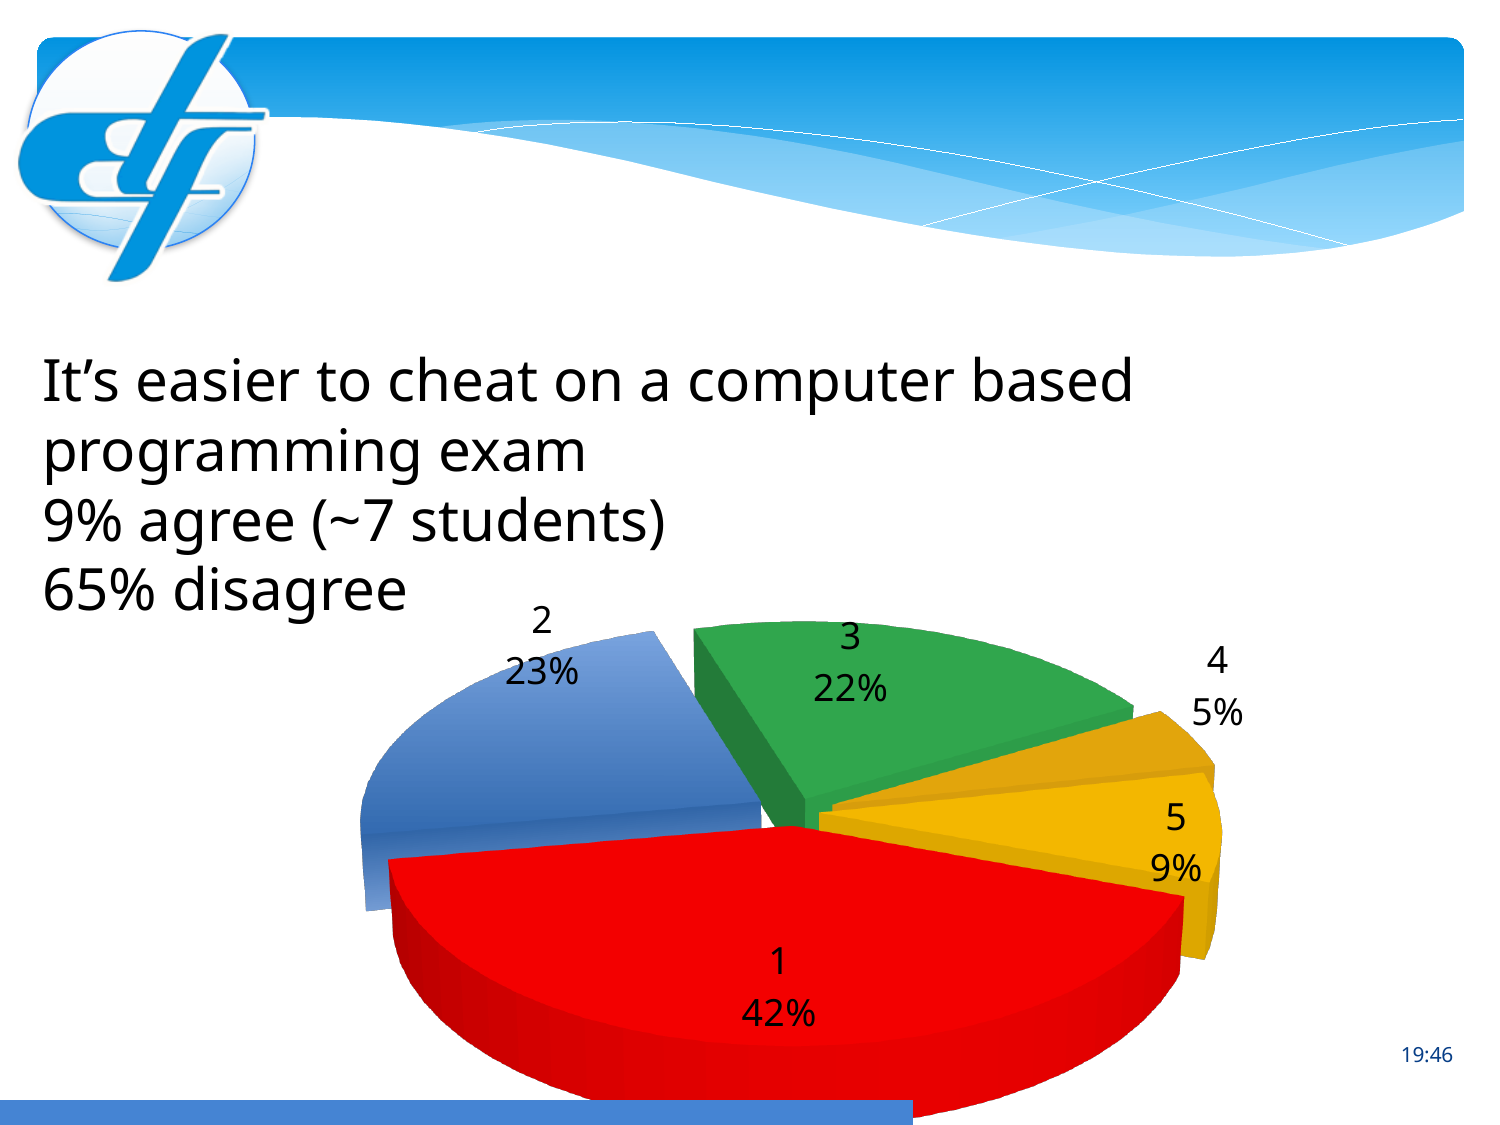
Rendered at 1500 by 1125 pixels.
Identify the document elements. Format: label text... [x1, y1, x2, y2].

picture [9, 30, 278, 289]
text_box It’s easier to cheat on a computer based programming exam 9% agree (~7 students) 65% disagree [27, 335, 1365, 630]
text_box [0, 1099, 118, 1125]
chart [124, 394, 1484, 1125]
